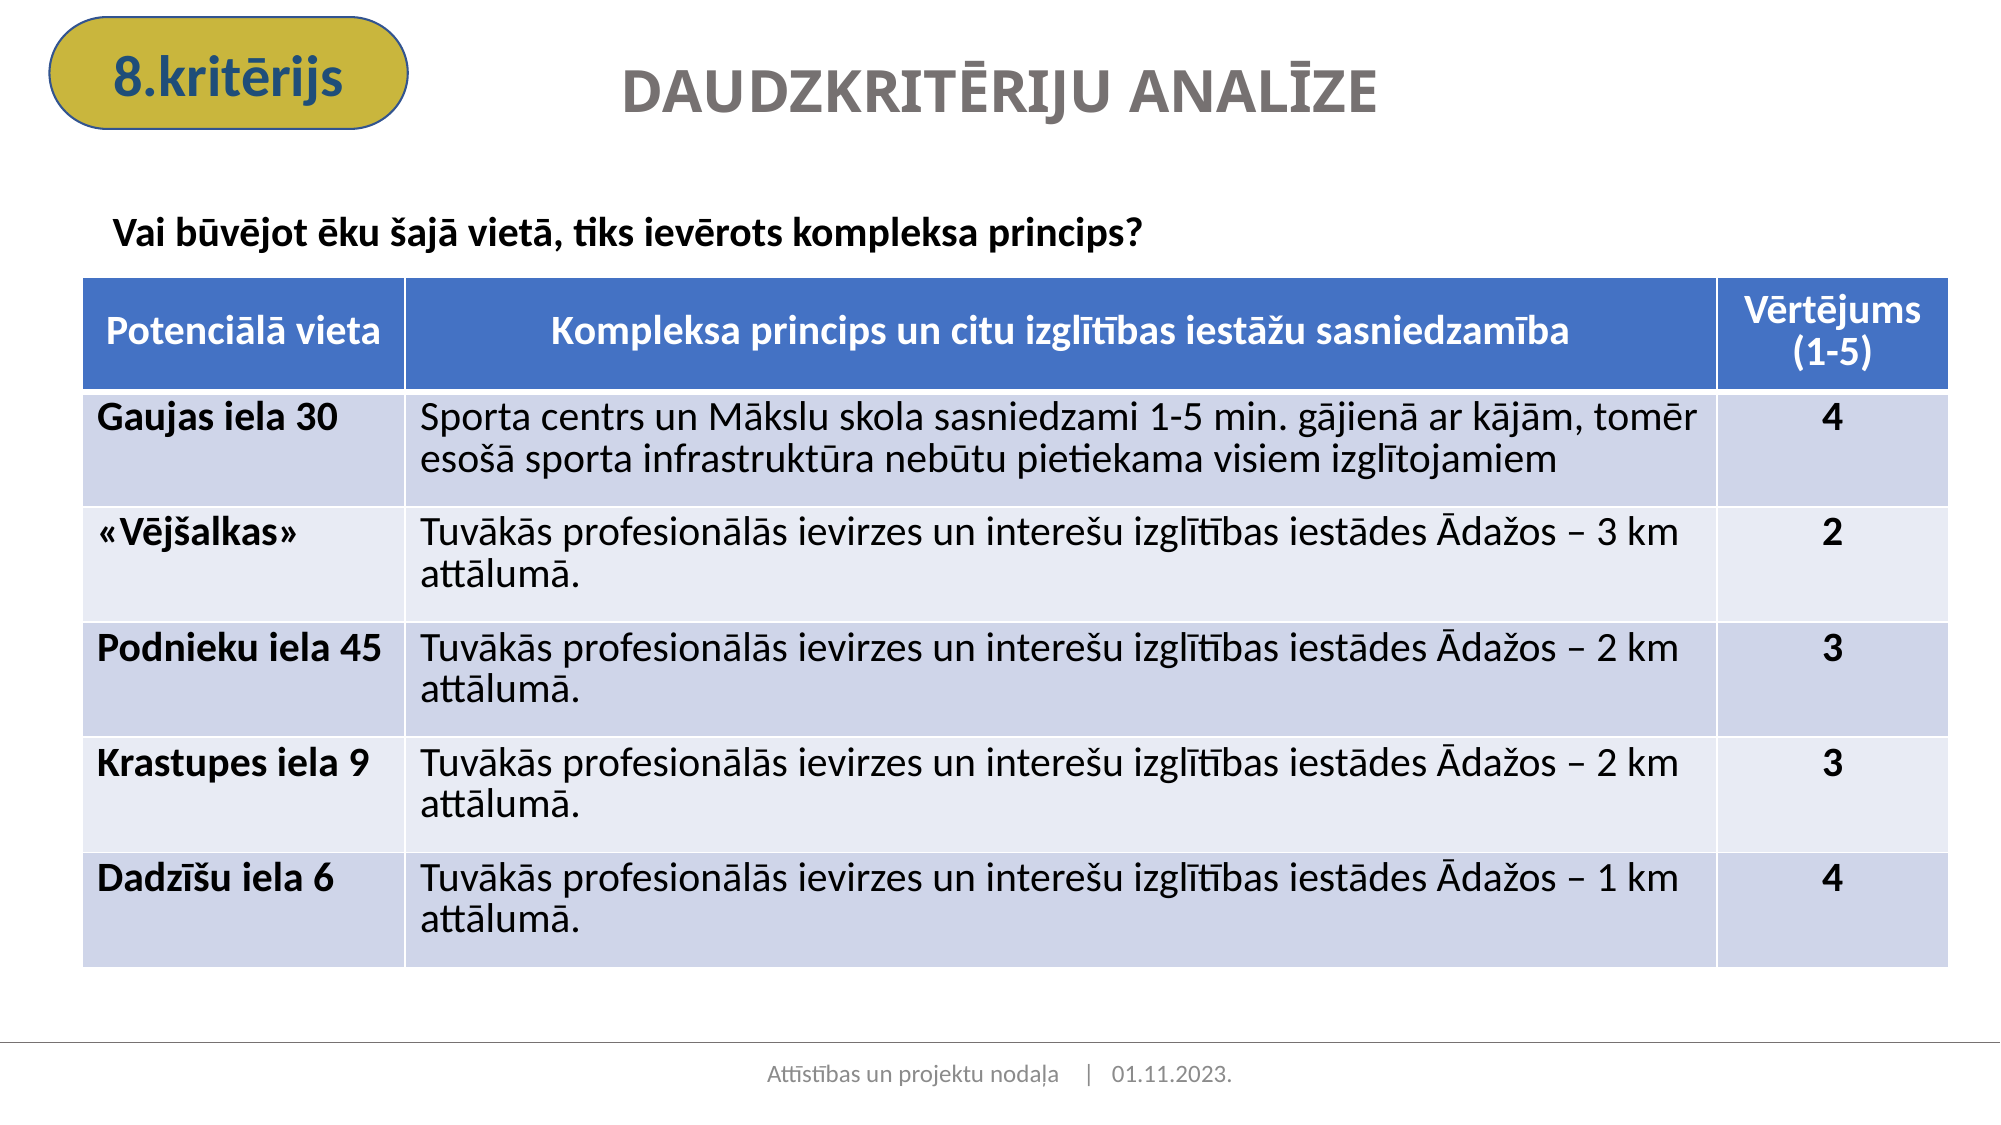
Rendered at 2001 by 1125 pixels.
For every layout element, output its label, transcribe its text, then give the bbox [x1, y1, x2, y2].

text_box 8.kritērijs [48, 16, 409, 130]
table_cell 3 [1718, 623, 1948, 736]
table_header Kompleksa princips un citu izglītības iestāžu sasniedzamība [406, 278, 1716, 389]
table_cell Gaujas iela 30 [83, 395, 404, 506]
table_header Vērtējums (1-5) [1718, 278, 1948, 389]
table_cell 4 [1718, 853, 1948, 967]
text_box Vai būvējot ēku šajā vietā, tiks ievērots kompleksa princips? [97, 202, 1934, 254]
table_cell Tuvākās profesionālās ievirzes un interešu izglītības iestādes Ādažos – 2 km attālumā. [406, 738, 1716, 852]
table_cell 2 [1718, 508, 1948, 621]
text_box DAUDZKRITĒRIJU ANALĪZE [66, 47, 1934, 132]
table_cell «Vējšalkas» [83, 508, 404, 621]
table_cell Podnieku iela 45 [83, 623, 404, 736]
table_cell Tuvākās profesionālās ievirzes un interešu izglītības iestādes Ādažos – 3 km attālumā. [406, 508, 1716, 621]
table_cell 4 [1718, 395, 1948, 506]
table_header Potenciālā vieta [83, 278, 404, 389]
table_cell Sporta centrs un Mākslu skola sasniedzami 1-5 min. gājienā ar kājām, tomēr esošā sporta infrastruktūra nebūtu pietiekama visiem izglītojamiem [406, 395, 1716, 506]
table_cell Dadzīšu iela 6 [83, 853, 404, 967]
footer Attīstības un projektu nodaļa | 01.11.2023. [662, 1043, 1338, 1103]
table_cell Krastupes iela 9 [83, 738, 404, 852]
table_cell Tuvākās profesionālās ievirzes un interešu izglītības iestādes Ādažos – 2 km attālumā. [406, 623, 1716, 736]
table_cell 3 [1718, 738, 1948, 852]
table_cell Tuvākās profesionālās ievirzes un interešu izglītības iestādes Ādažos – 1 km attālumā. [406, 853, 1716, 967]
